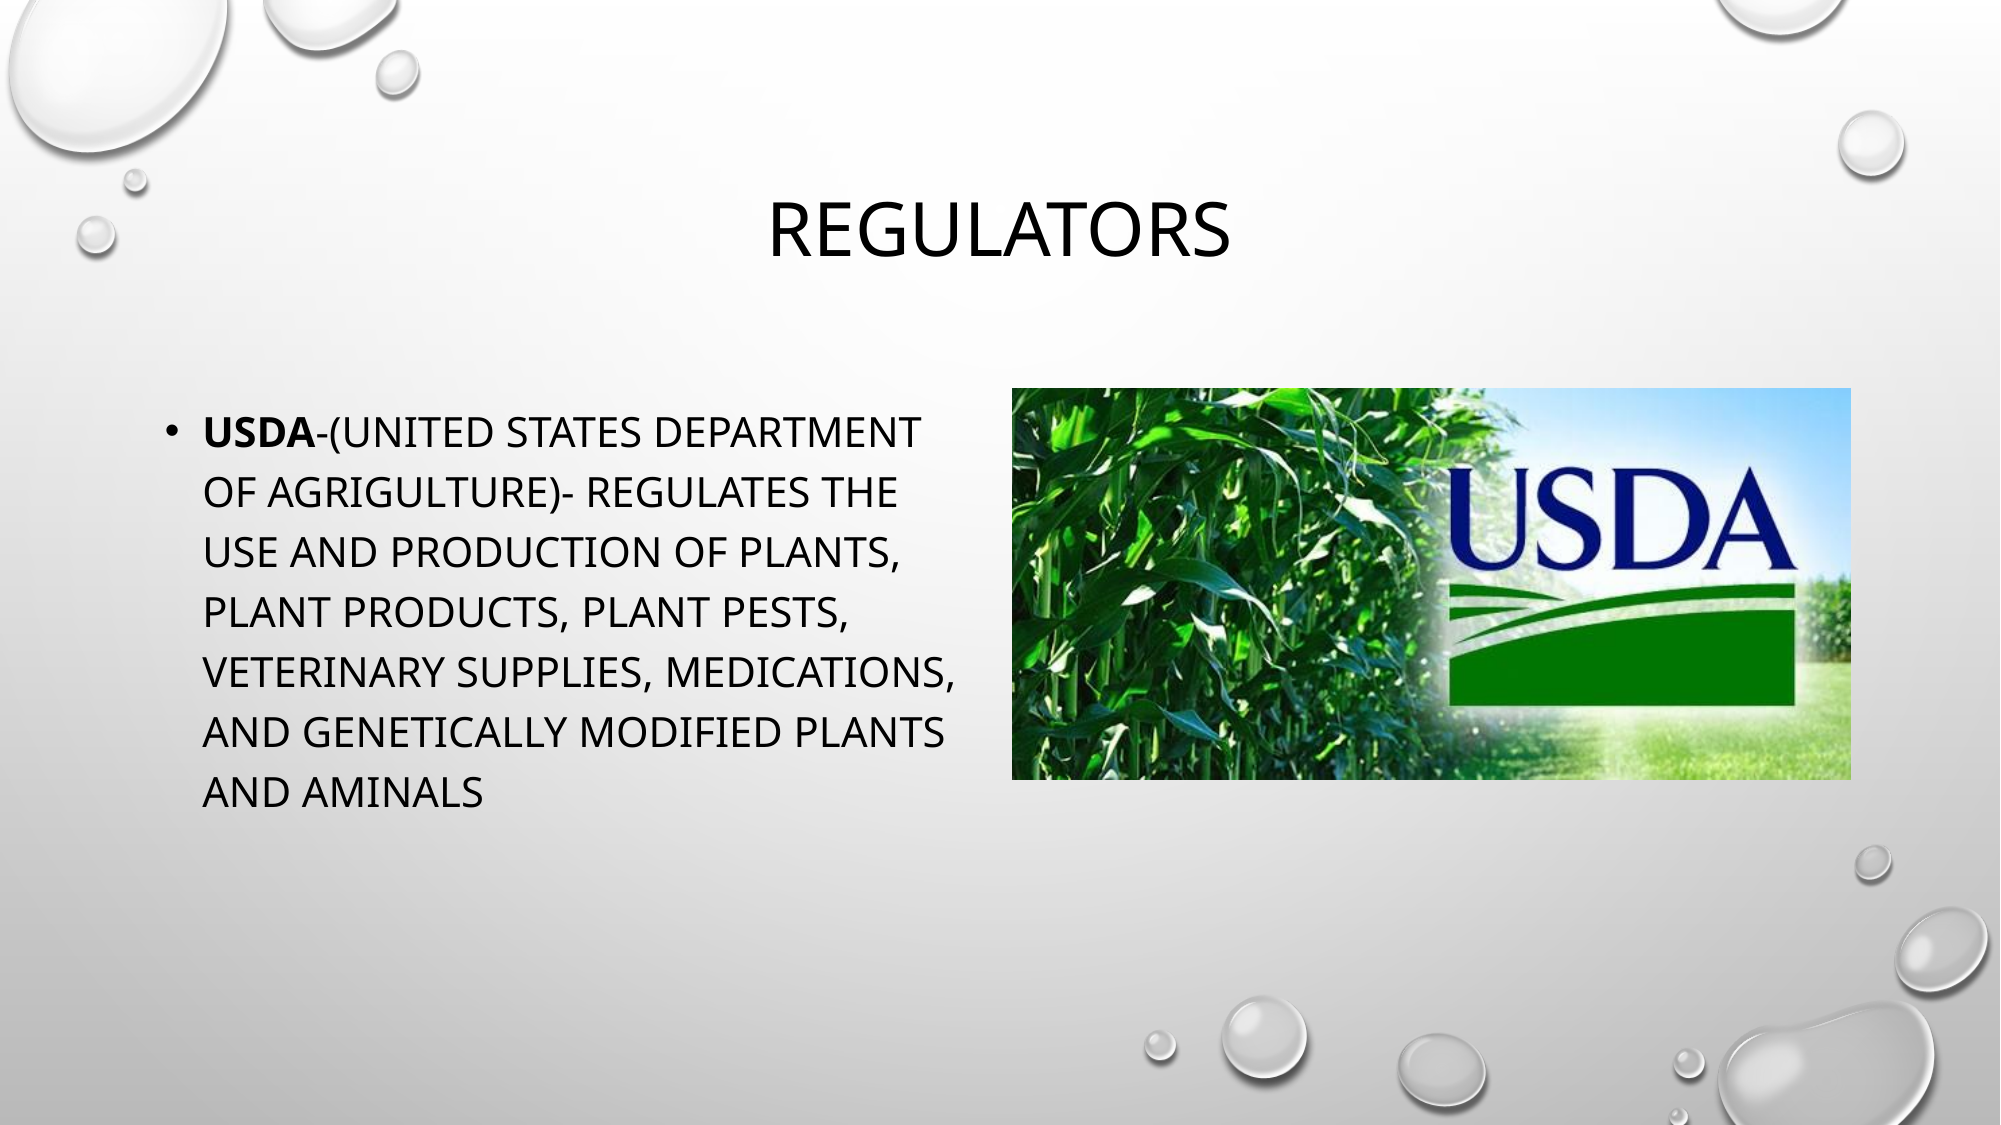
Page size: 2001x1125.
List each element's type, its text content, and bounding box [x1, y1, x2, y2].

picture [0, 0, 2000, 1125]
list USDA-(United States Department of Agrigulture)- regulates the use and production of plants, plant products, plant pests, veterinary supplies, medications, and genetically Modified plants and aminals [149, 388, 988, 950]
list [1012, 387, 1851, 780]
title Regulators [149, 101, 1851, 364]
